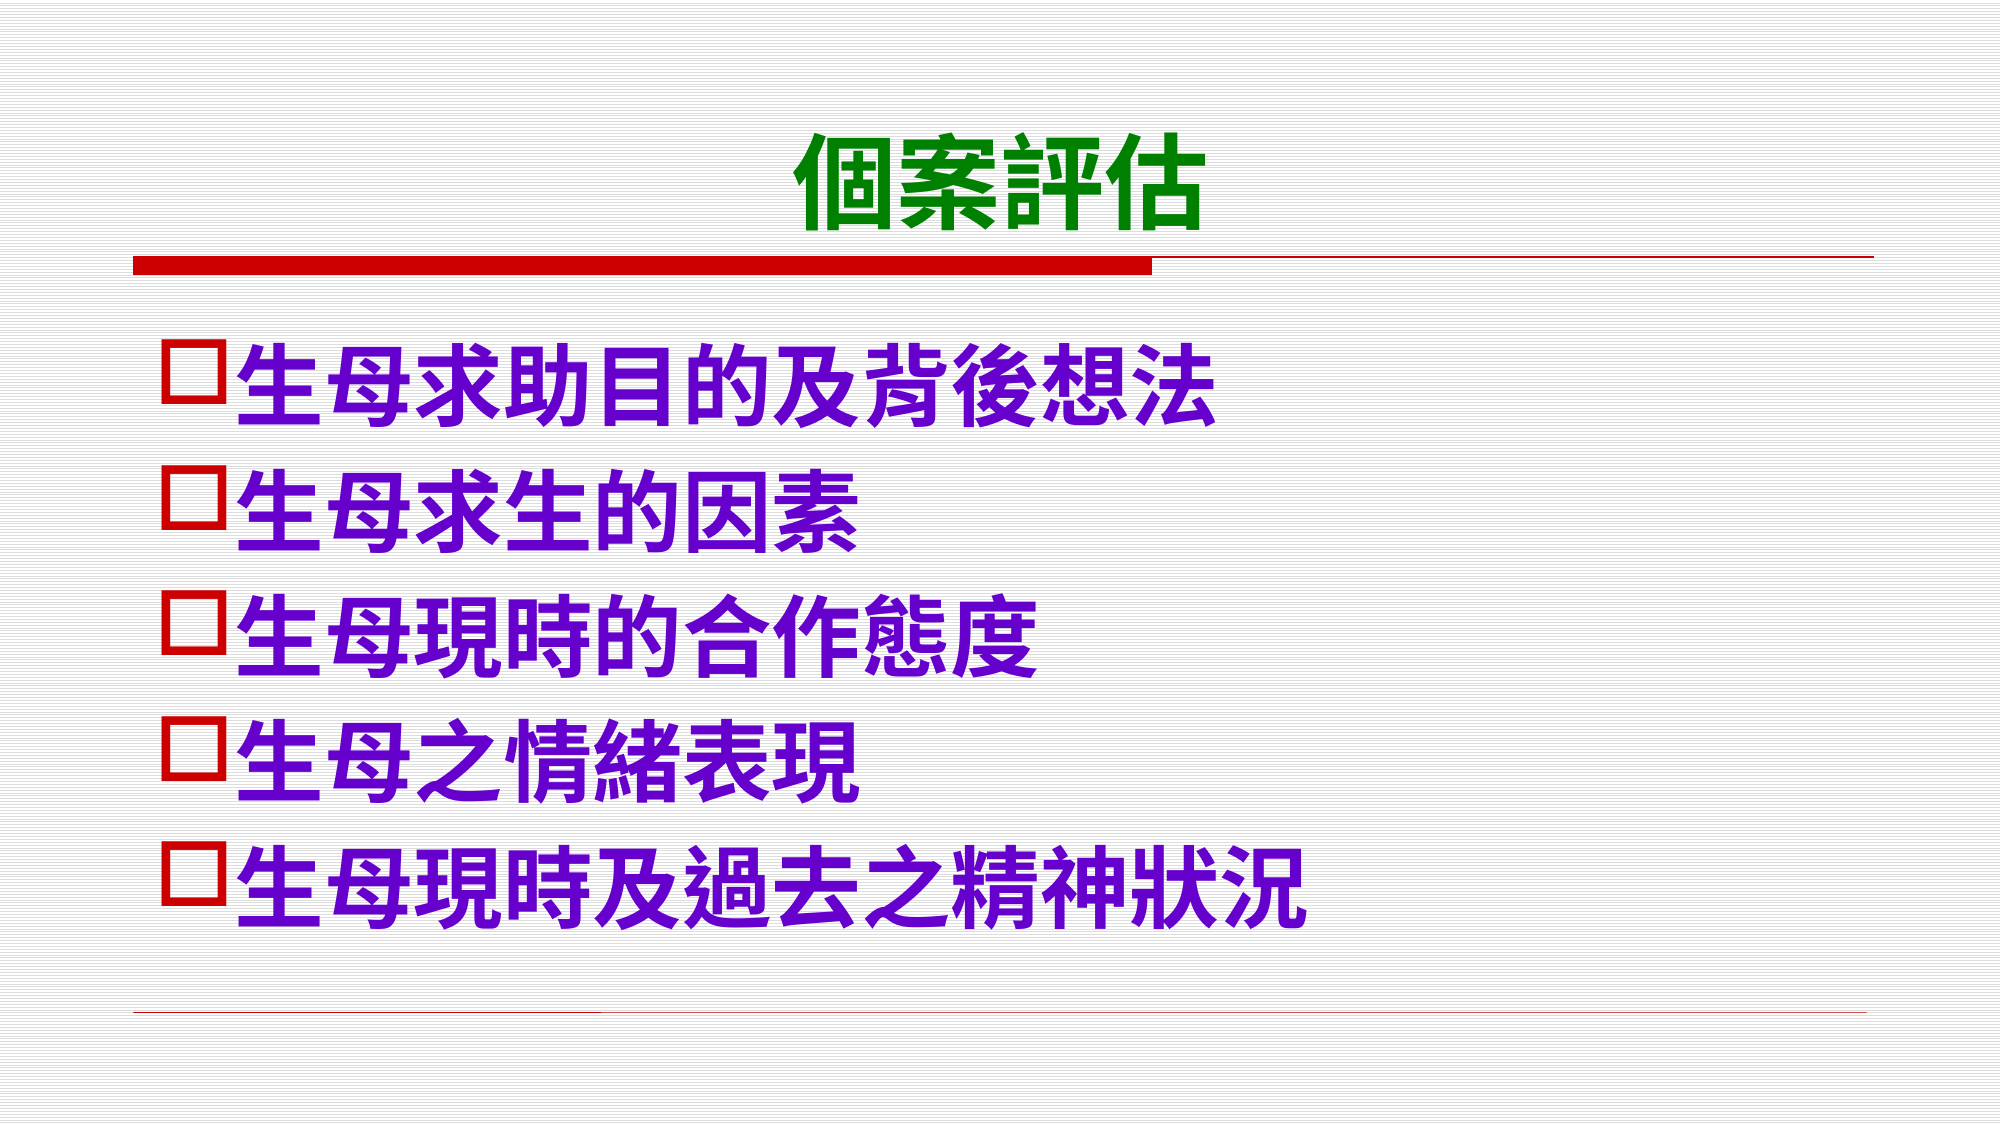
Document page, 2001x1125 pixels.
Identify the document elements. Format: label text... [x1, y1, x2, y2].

title 個案評估 [125, 49, 1876, 250]
list [123, 287, 1875, 988]
text_box 生母求助目的及背後想法 生母求生的因素 生母現時的合作態度 生母之情緒表現 生母現時及過去之精神狀況 [139, 322, 1890, 942]
